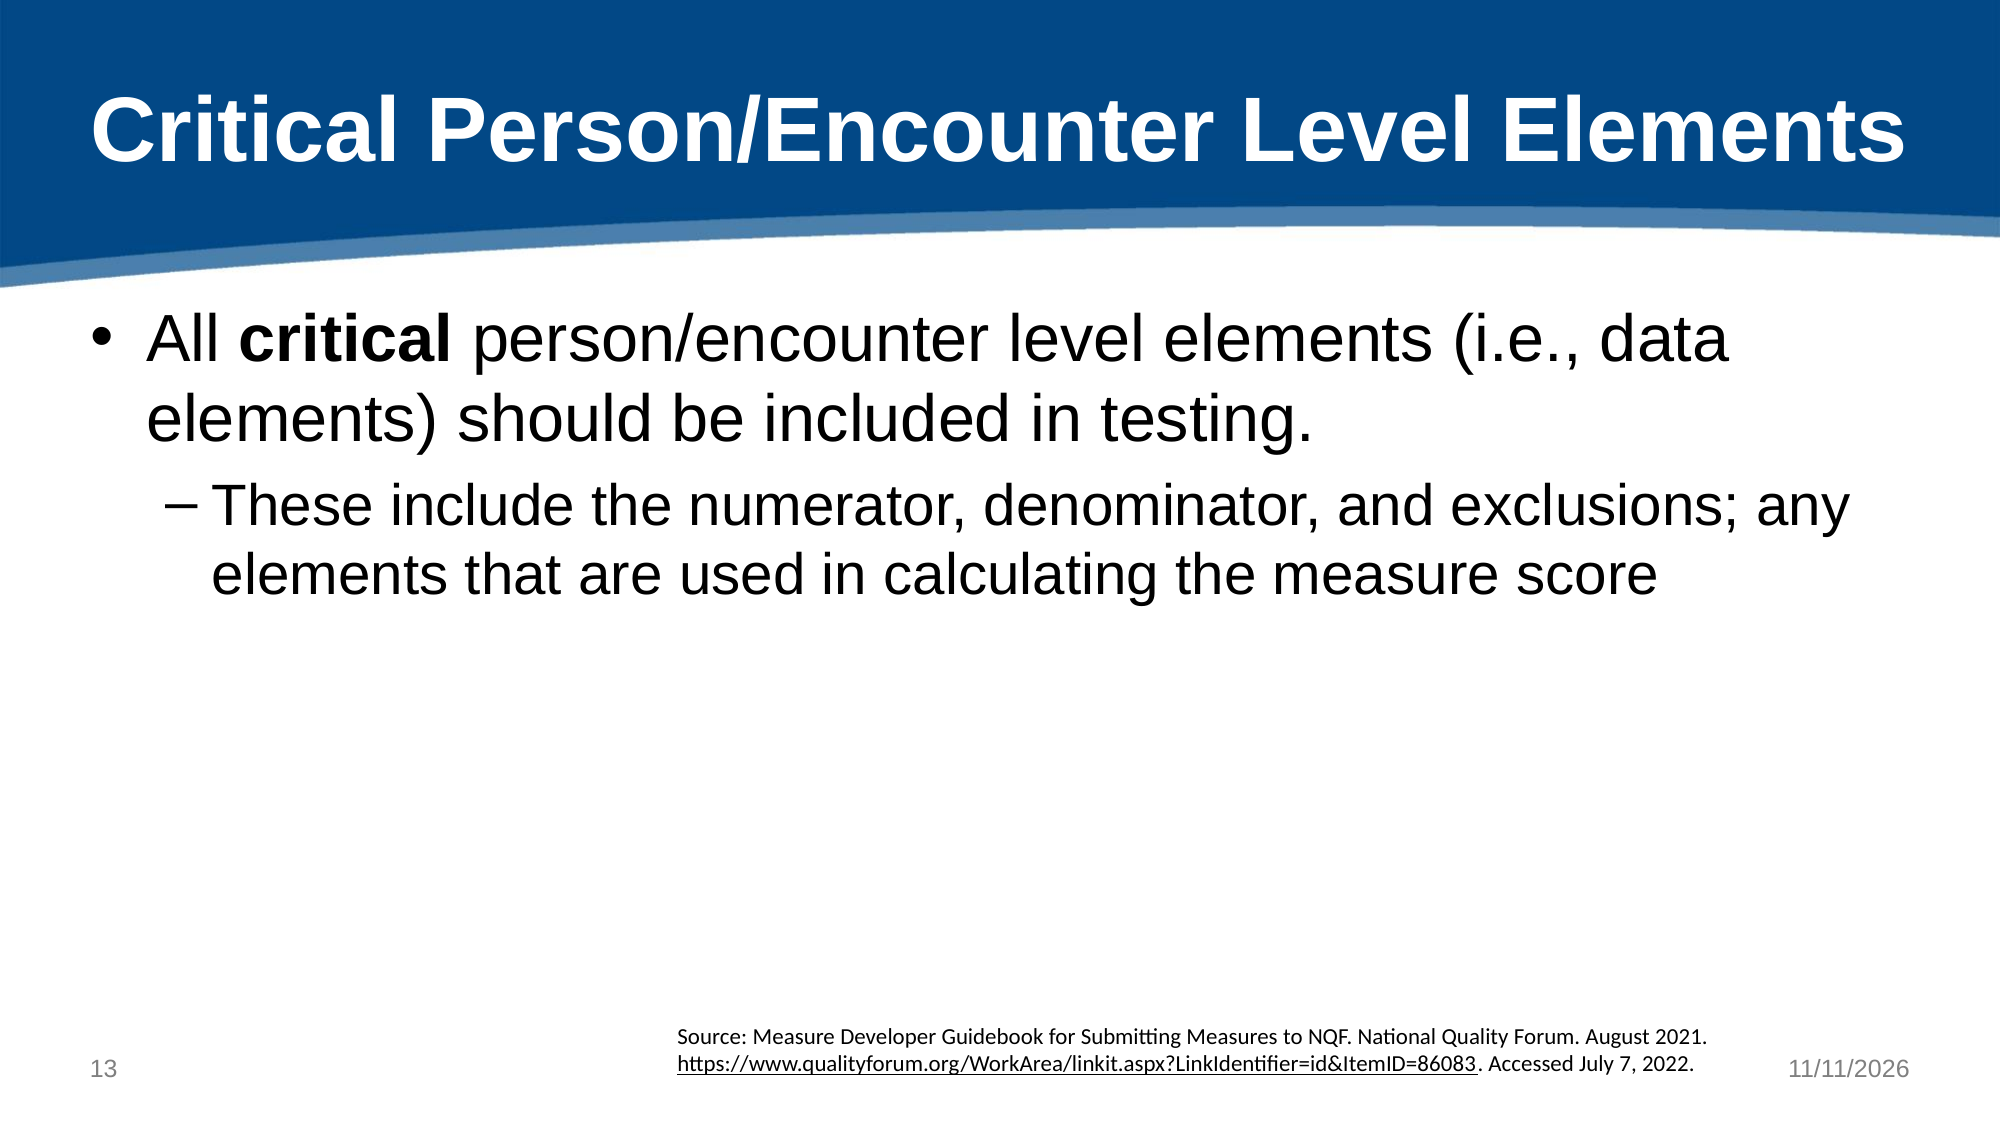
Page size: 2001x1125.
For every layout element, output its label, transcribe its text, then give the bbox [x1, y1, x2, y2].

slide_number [1674, 1037, 1925, 1098]
title Critical Person/Encounter Level Elements [75, 12, 1925, 238]
text_box Source: Measure Developer Guidebook for Submitting Measures to NQF. National Quality Forum. August 2021. https://www.qualityforum.org/WorkArea/linkit.aspx?LinkIdentifier=id&ItemID=86083. Accessed July 7, 2022. [662, 1014, 1800, 1112]
picture [0, 0, 2000, 320]
list All critical person/encounter level elements (i.e., data elements) should be included in testing. These include the numerator, denominator, and exclusions; any elements that are used in calculating the measure score [75, 287, 1925, 1038]
slide_number 12 [75, 1037, 300, 1098]
